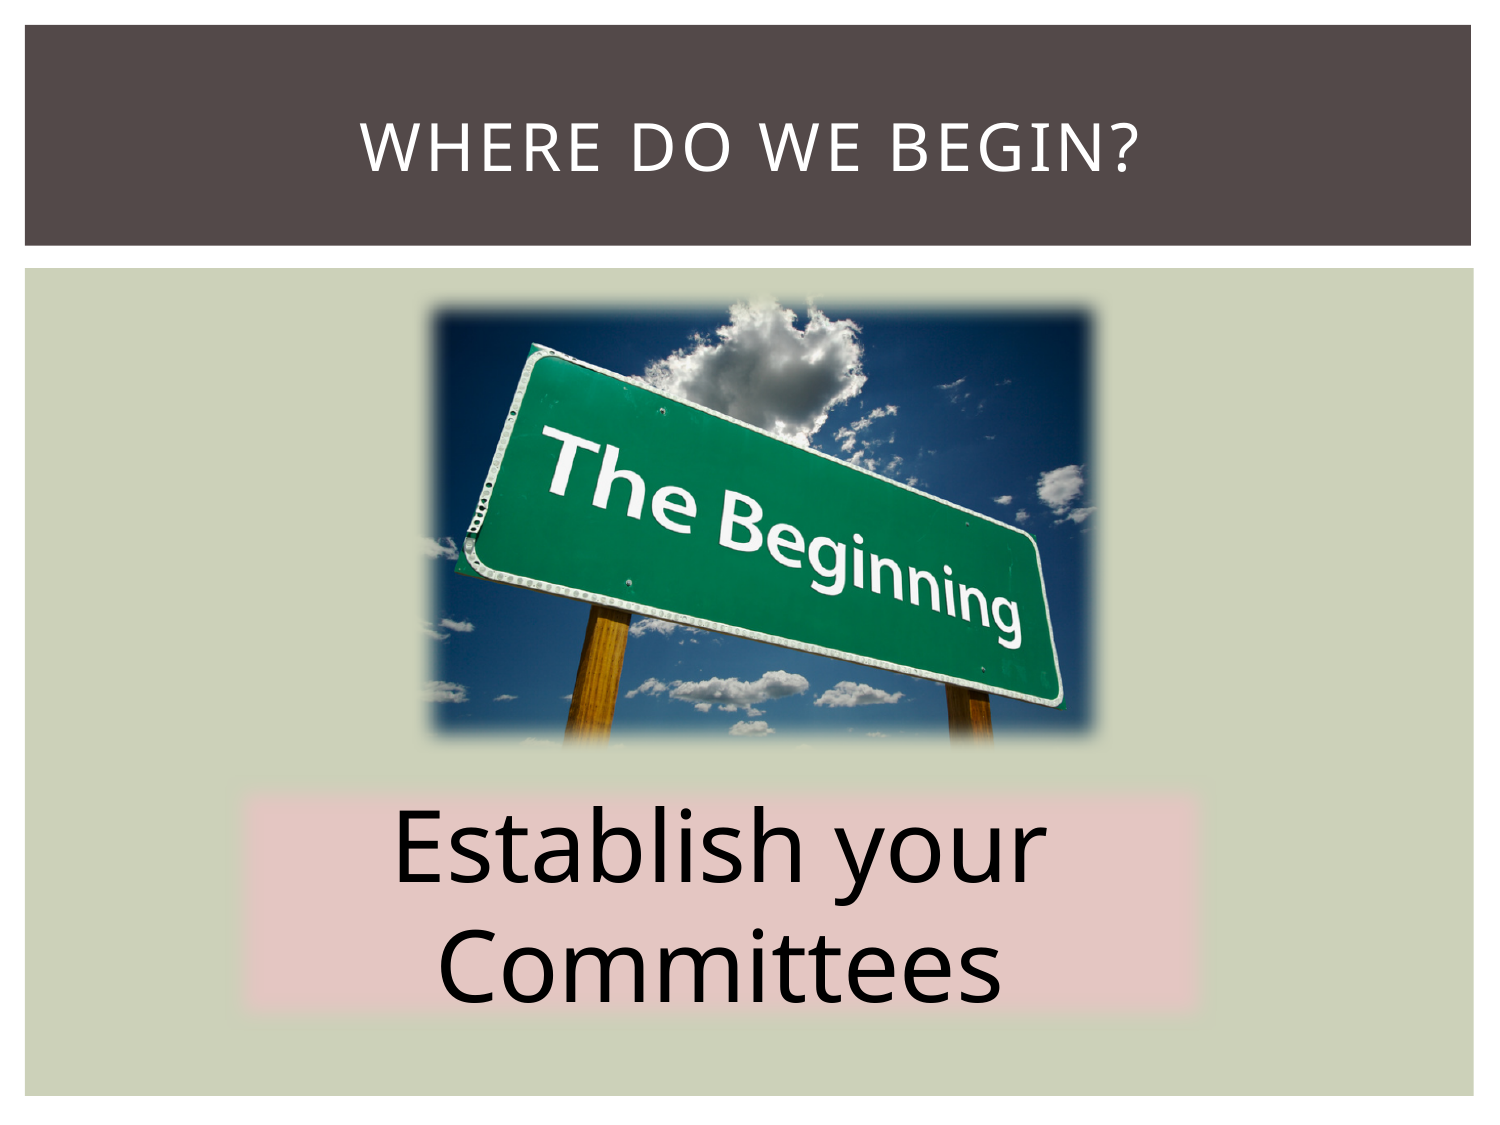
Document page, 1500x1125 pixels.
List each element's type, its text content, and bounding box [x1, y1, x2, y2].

text_box Establish your Committees [259, 809, 1184, 998]
title WHERE DO WE BEGIN? [62, 58, 1438, 232]
picture [412, 287, 1113, 754]
